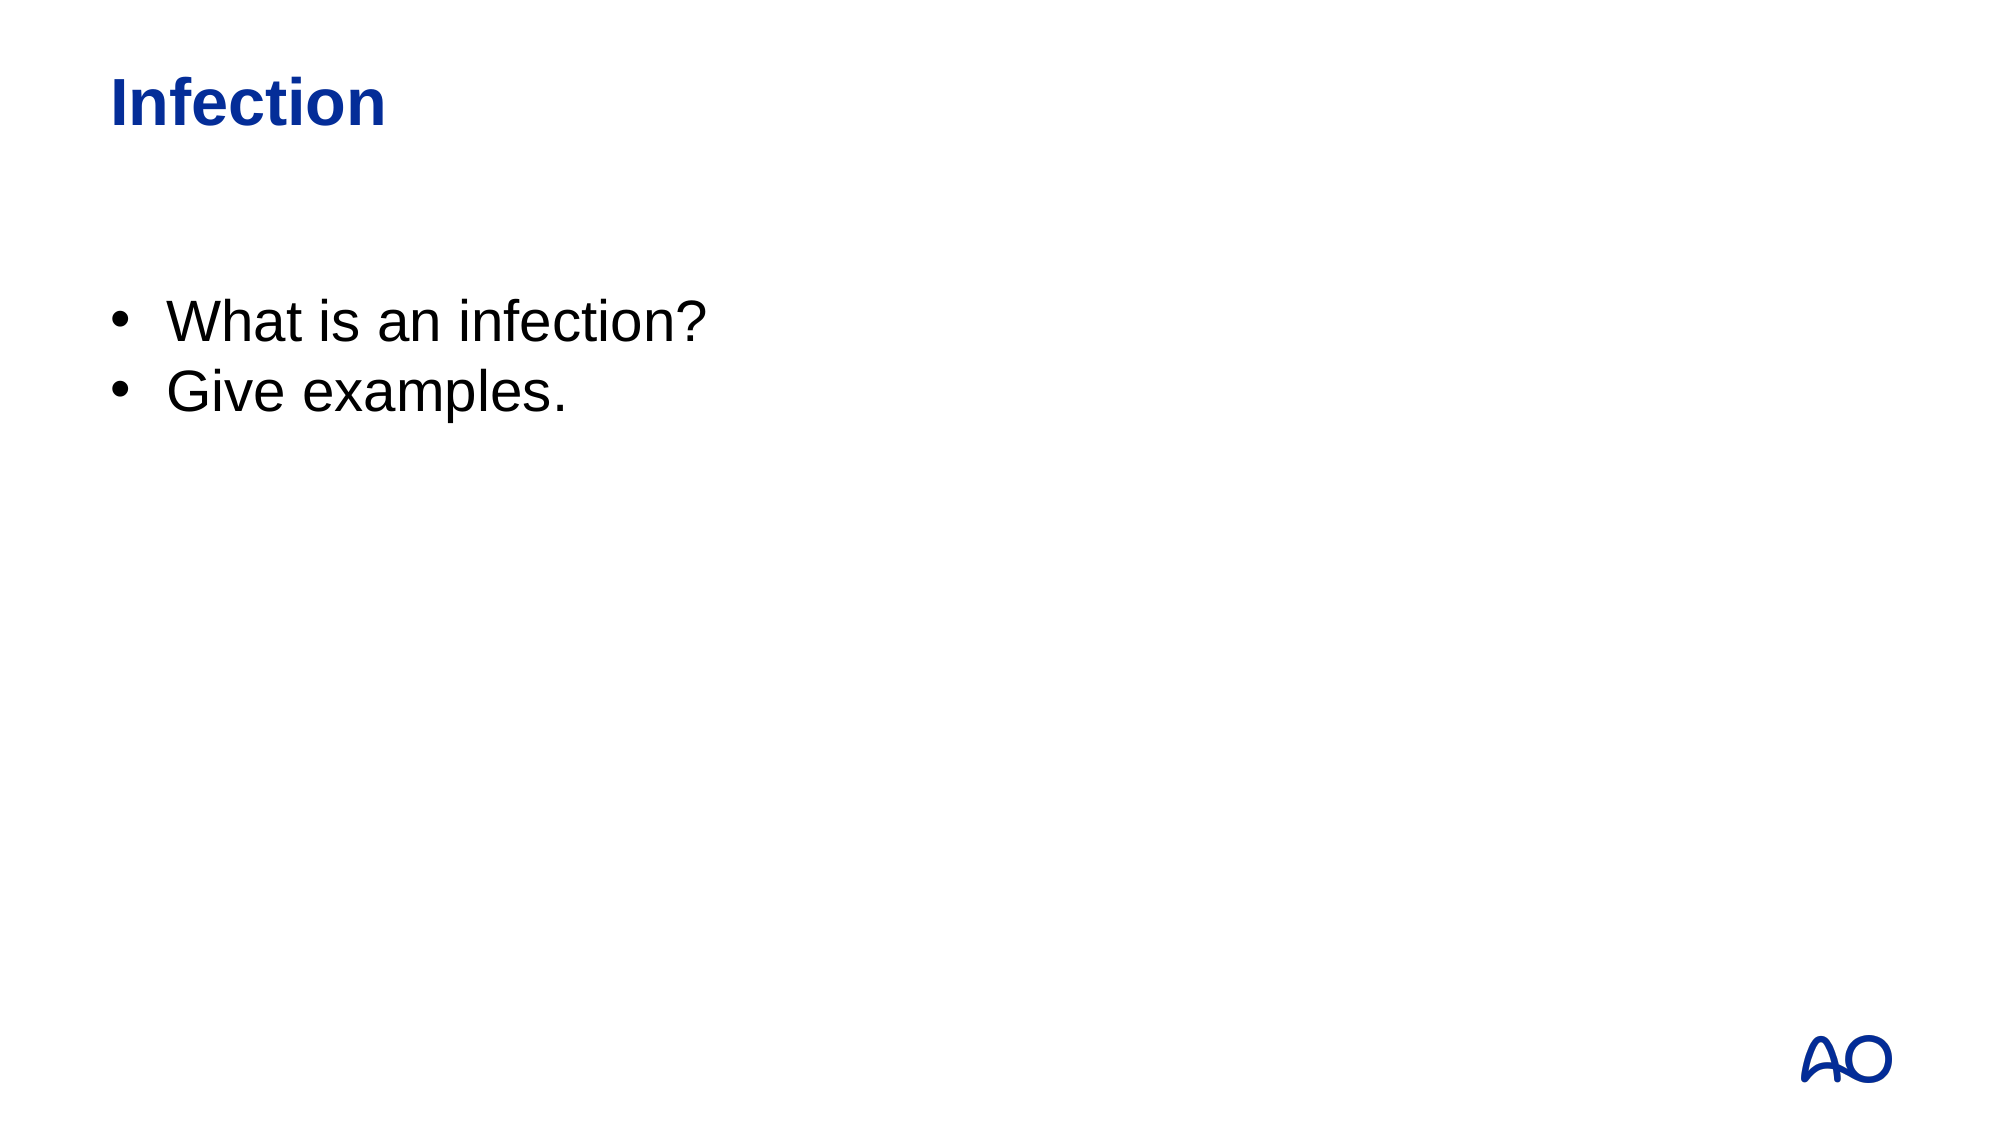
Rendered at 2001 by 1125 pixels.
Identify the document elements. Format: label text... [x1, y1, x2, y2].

text_box What is an infection? Give examples. [110, 283, 1890, 961]
picture [1801, 1035, 1892, 1083]
title Infection [110, 84, 1890, 244]
